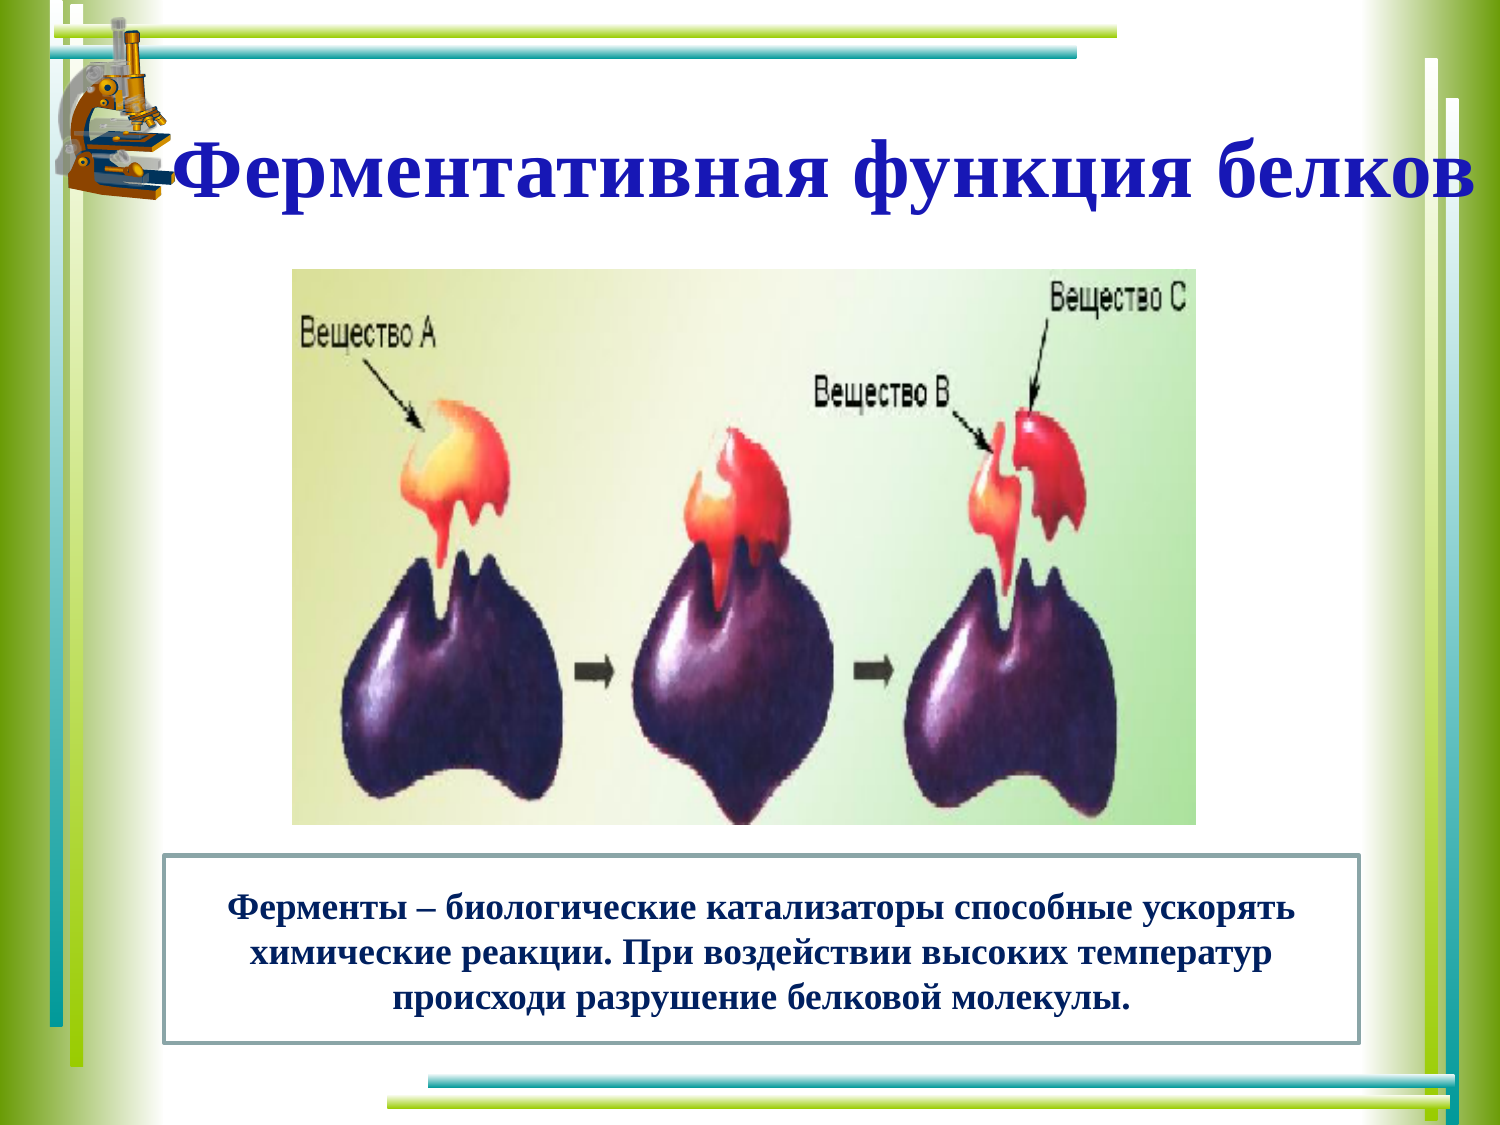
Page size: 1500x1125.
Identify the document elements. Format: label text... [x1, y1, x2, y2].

text_box Ферменты – биологические катализаторы способные ускорять химические реакции. При воздействии высоких температур происходи разрушение белковой молекулы. [162, 853, 1361, 1045]
title Ферментативная функция белков [149, 70, 1500, 259]
picture [292, 269, 1196, 826]
